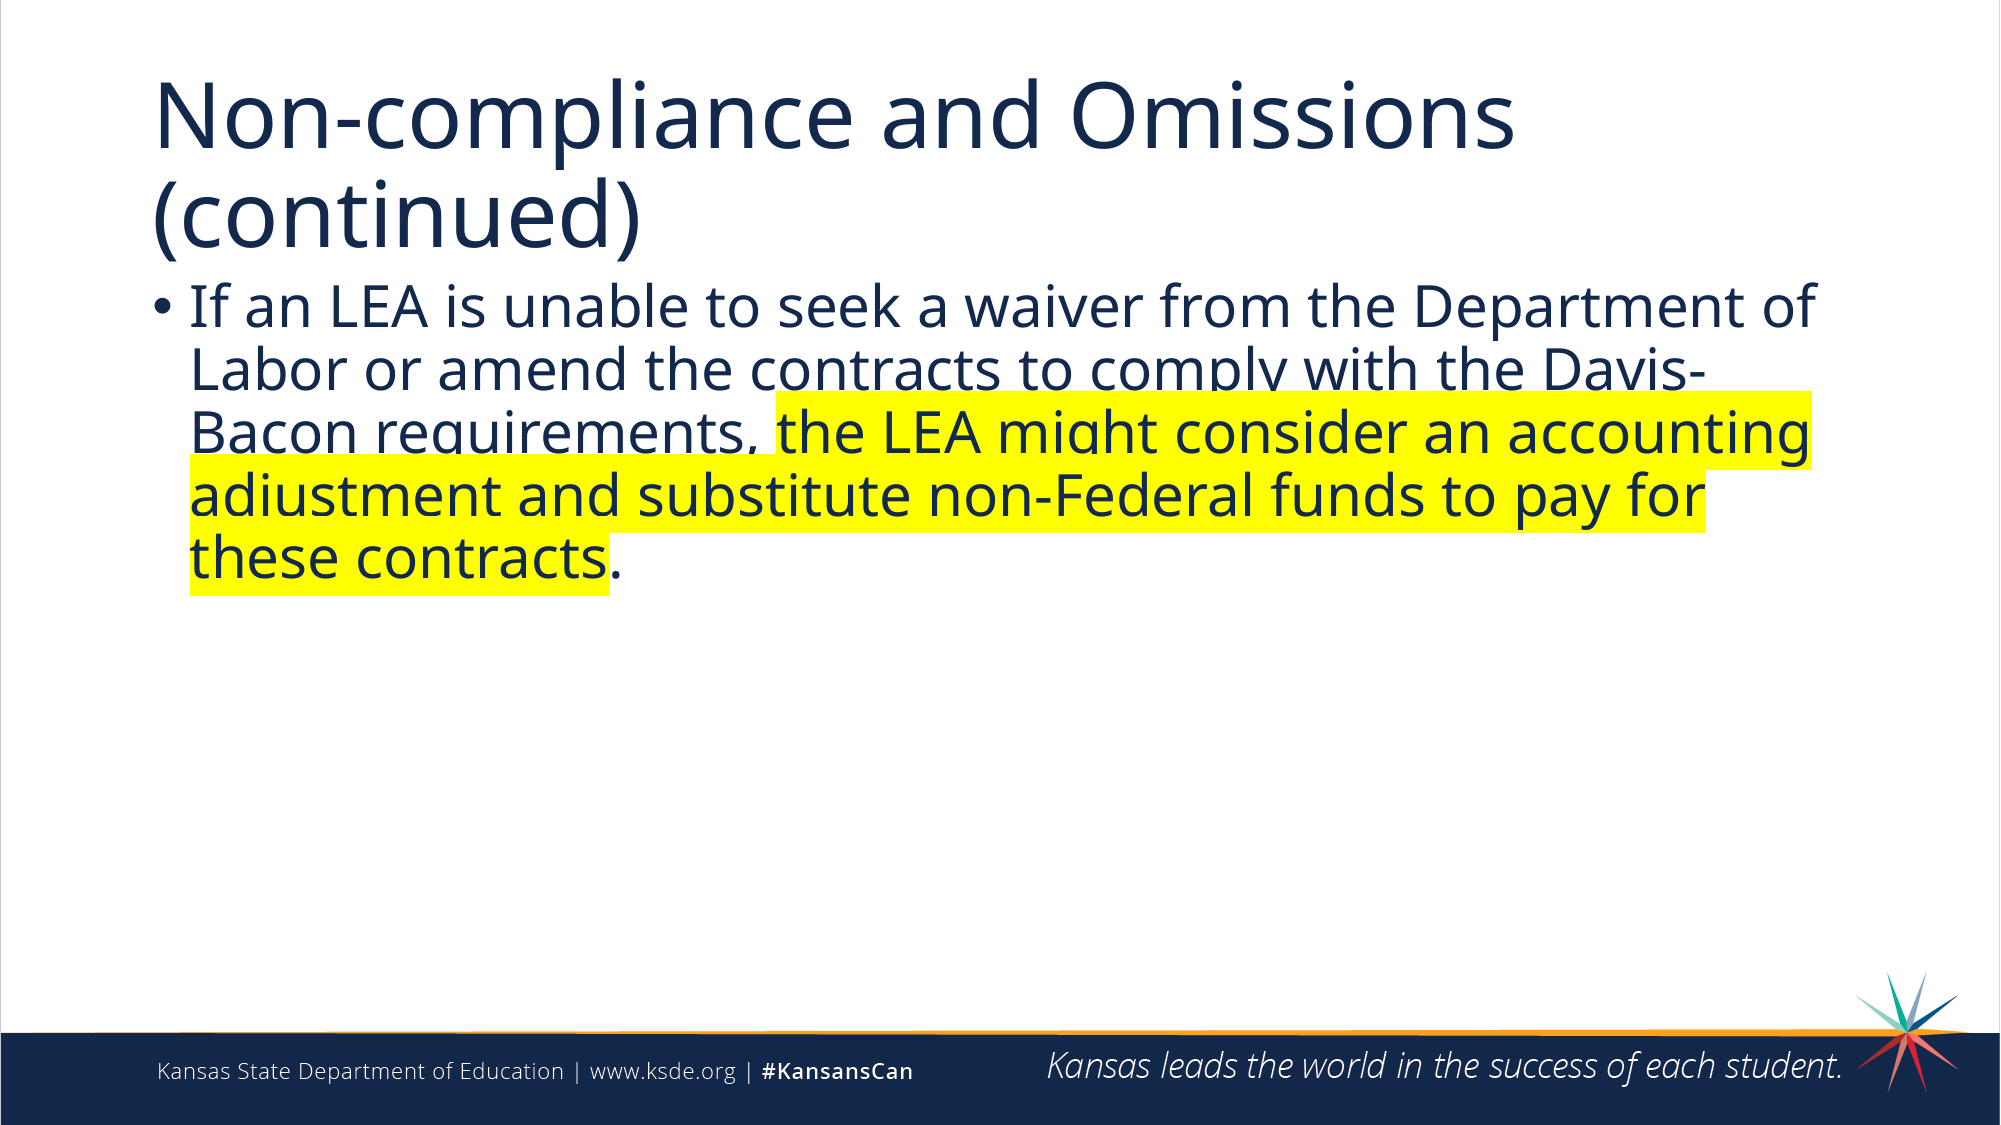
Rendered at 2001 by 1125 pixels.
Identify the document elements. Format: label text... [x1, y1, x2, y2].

list If an LEA is unable to seek a waiver from the Department of Labor or amend the contracts to comply with the Davis-Bacon requirements, the LEA might consider an accounting adjustment and substitute non-Federal funds to pay for these contracts. [137, 278, 1863, 1014]
picture [0, 0, 2000, 1125]
title Non-compliance and Omissions (continued) [137, 59, 1863, 278]
